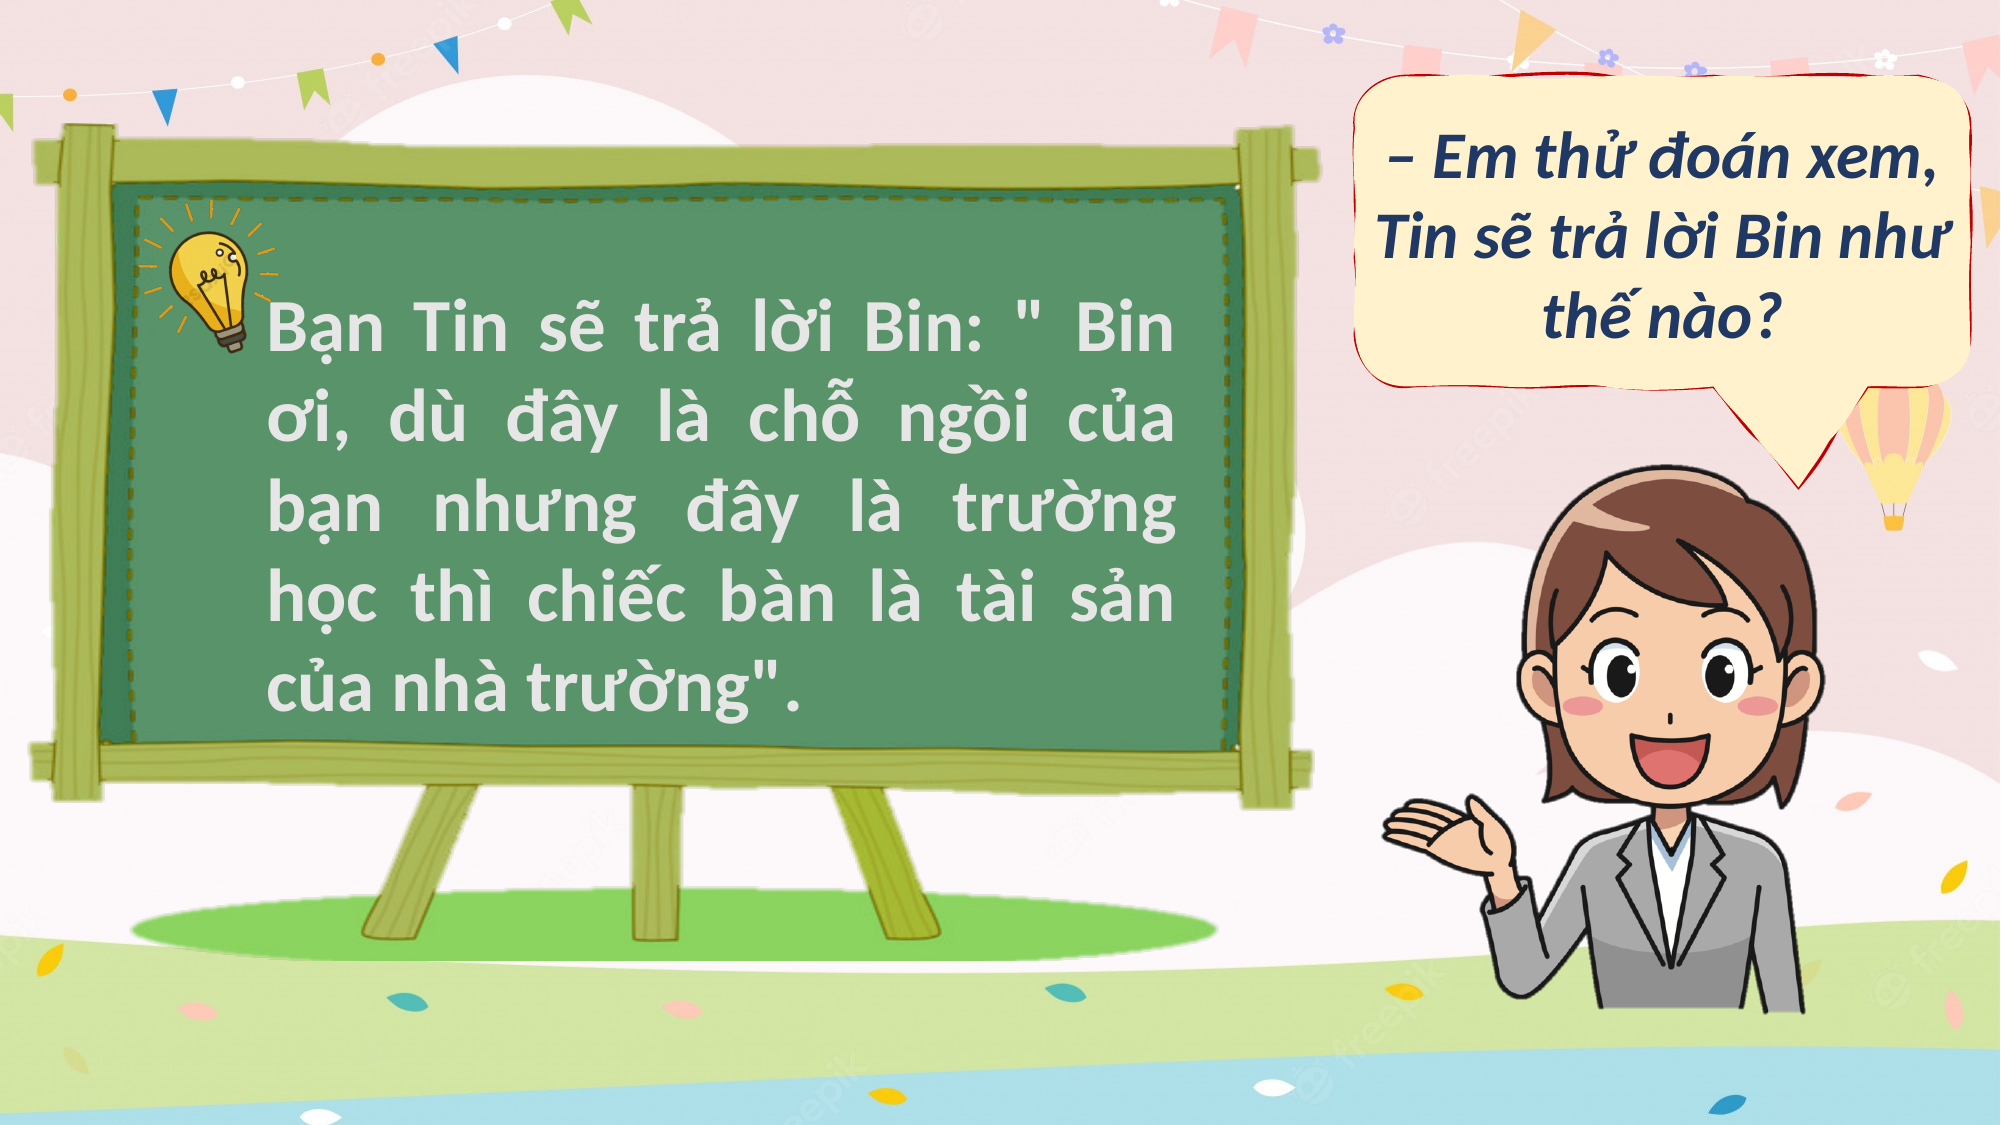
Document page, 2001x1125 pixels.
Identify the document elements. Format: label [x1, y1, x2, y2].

text_box [80, 153, 1193, 739]
picture [0, 0, 2000, 1125]
